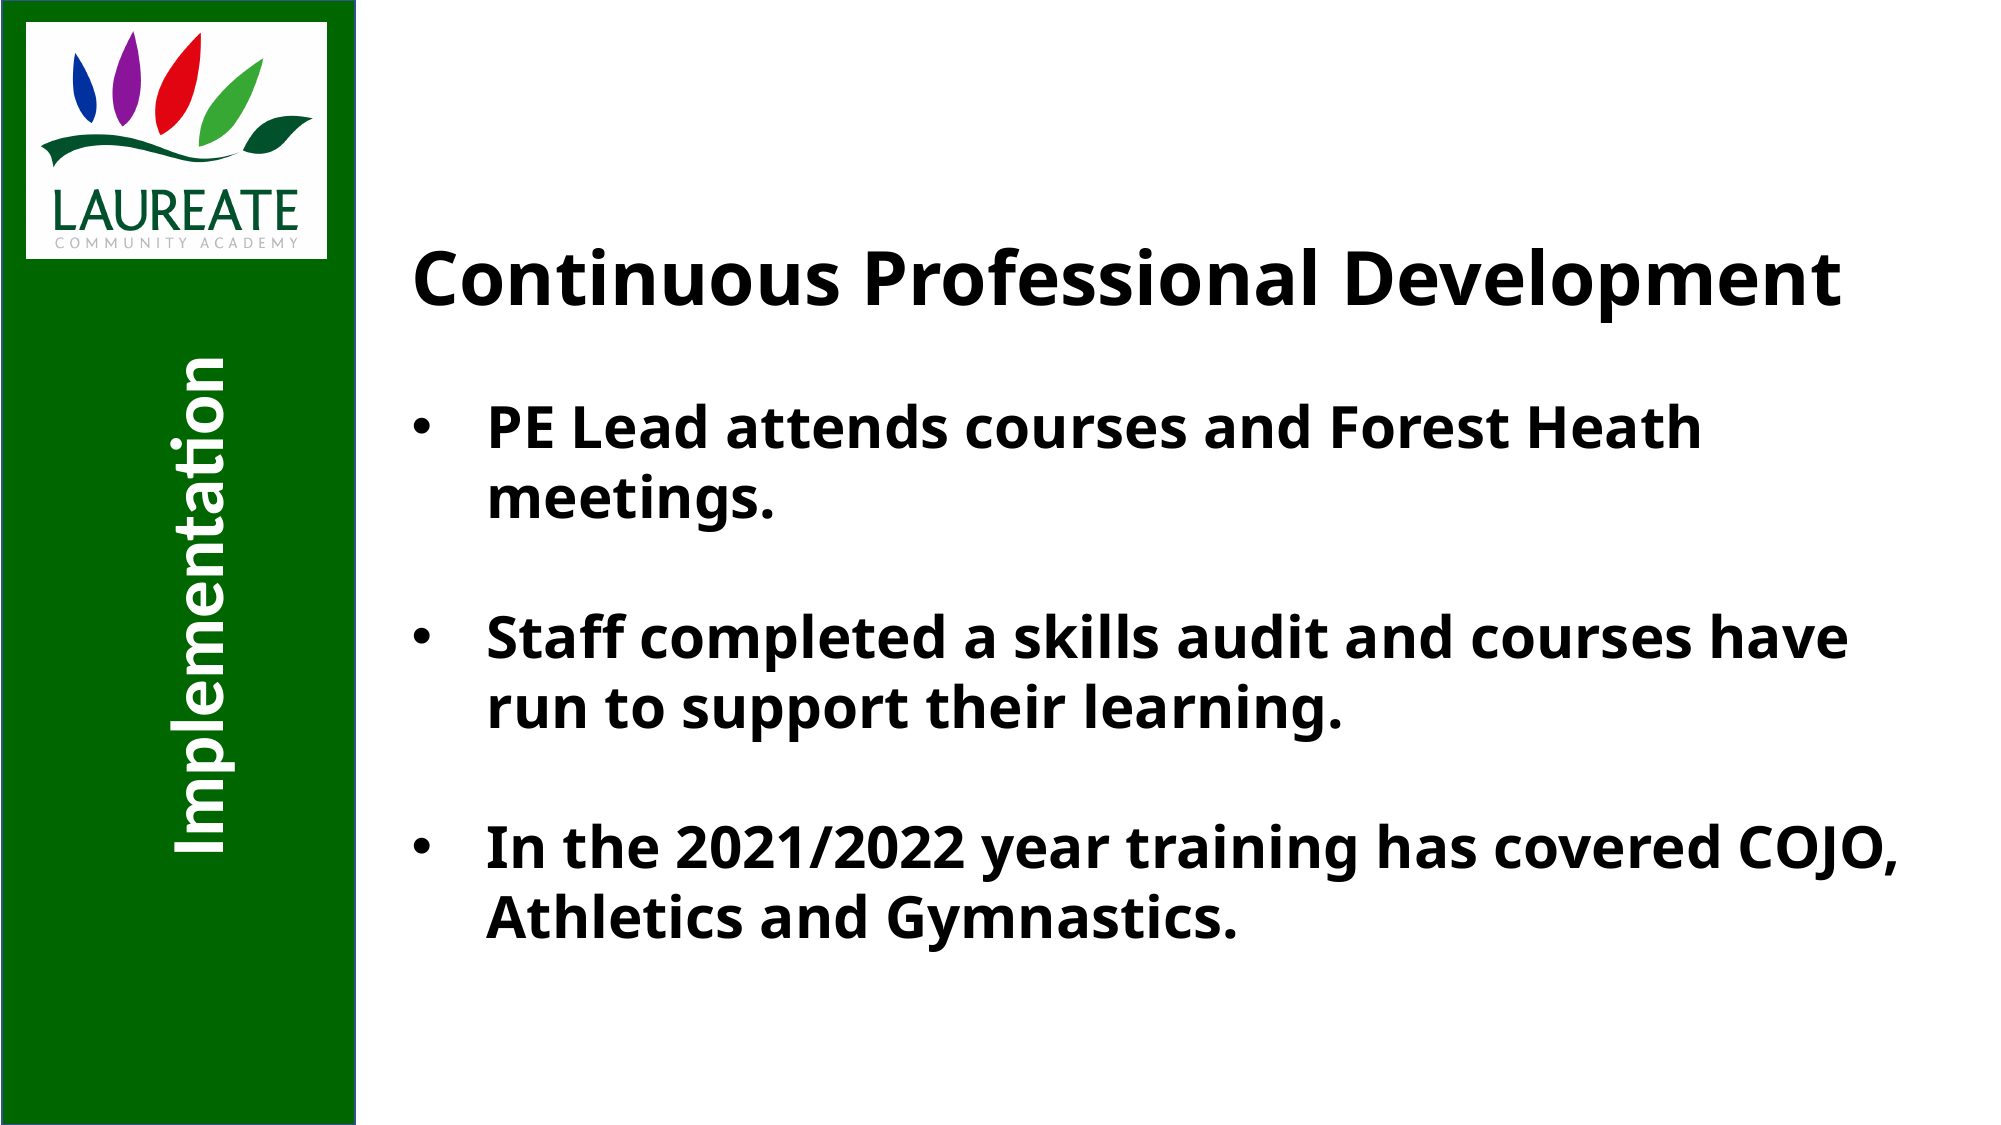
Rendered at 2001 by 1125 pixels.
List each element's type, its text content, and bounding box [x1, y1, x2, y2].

picture [26, 22, 327, 259]
text_box Continuous Professional Development PE Lead attends courses and Forest Heath meetings. Staff completed a skills audit and courses have run to support their learning. In the 2021/2022 year training has covered COJO, Athletics and Gymnastics. [396, 222, 1936, 1078]
text_box Implementation [140, 338, 246, 873]
text_box [1, 0, 355, 1125]
